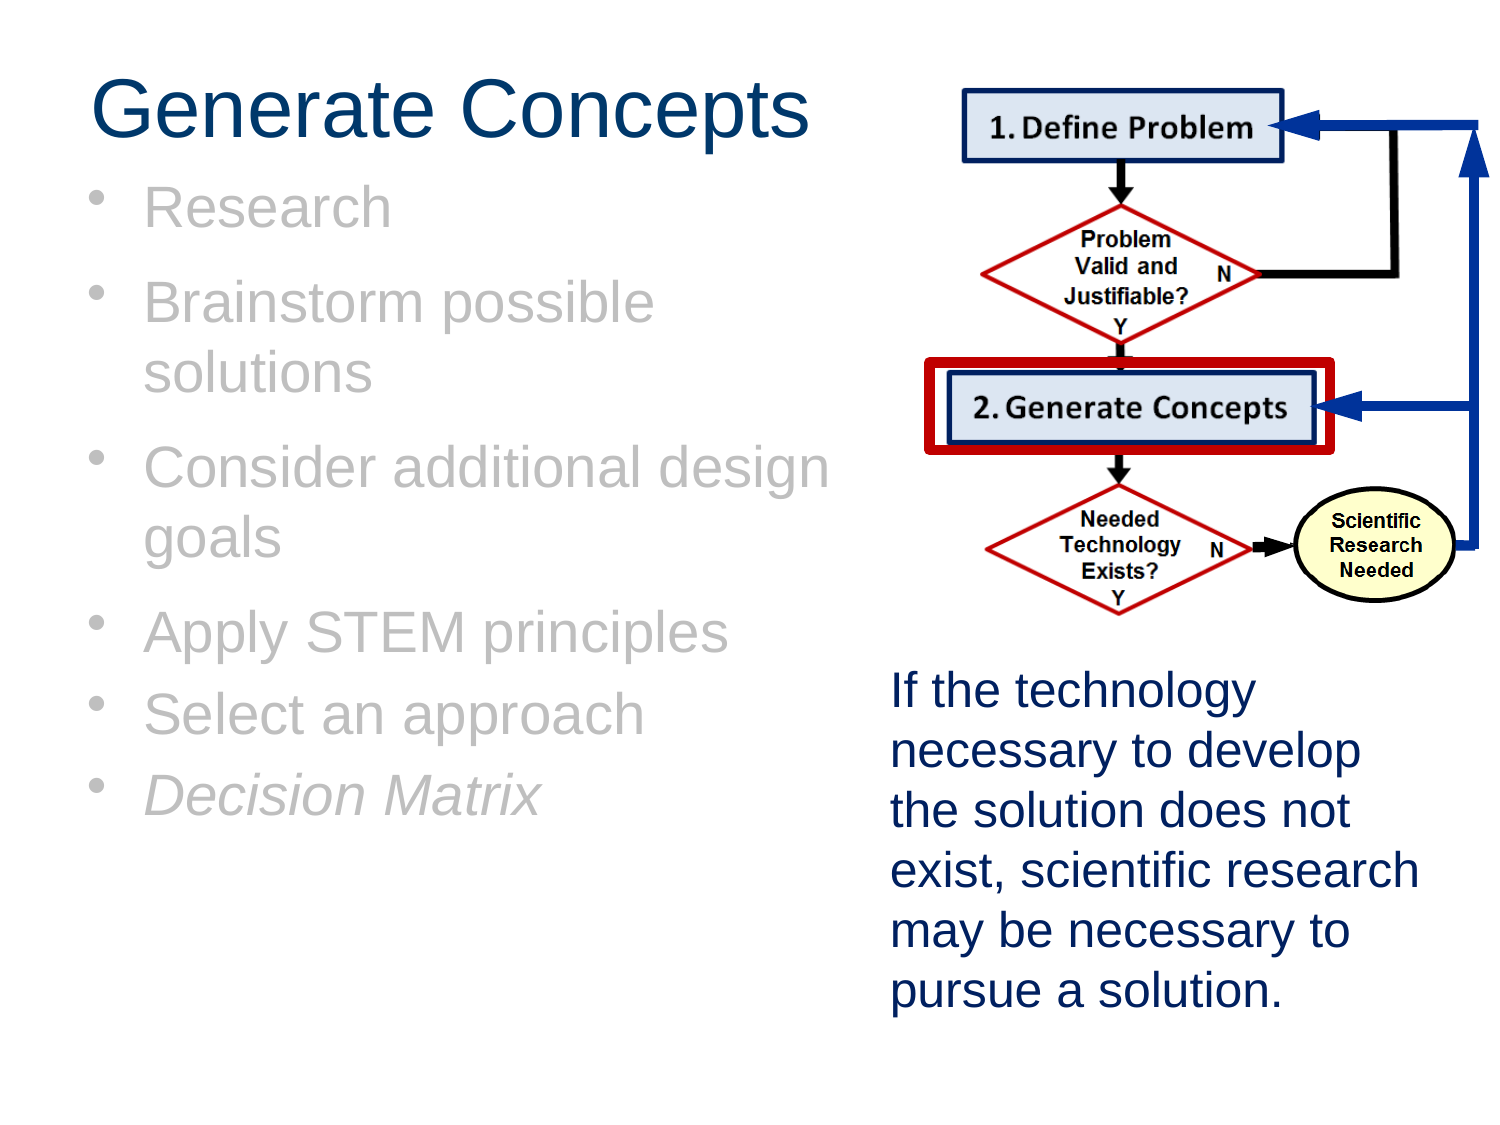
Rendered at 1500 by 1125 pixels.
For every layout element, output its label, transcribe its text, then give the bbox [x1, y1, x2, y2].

title Generate Concepts [75, 45, 1425, 163]
picture [879, 59, 1433, 632]
text_box If the technology necessary to develop the solution does not exist, scientific research may be necessary to pursue a solution. [875, 649, 1455, 1025]
text_box Research Brainstorm possible solutions Consider additional design goals Apply STEM principles Select an approach Decision Matrix [72, 161, 875, 970]
picture [1290, 486, 1456, 605]
